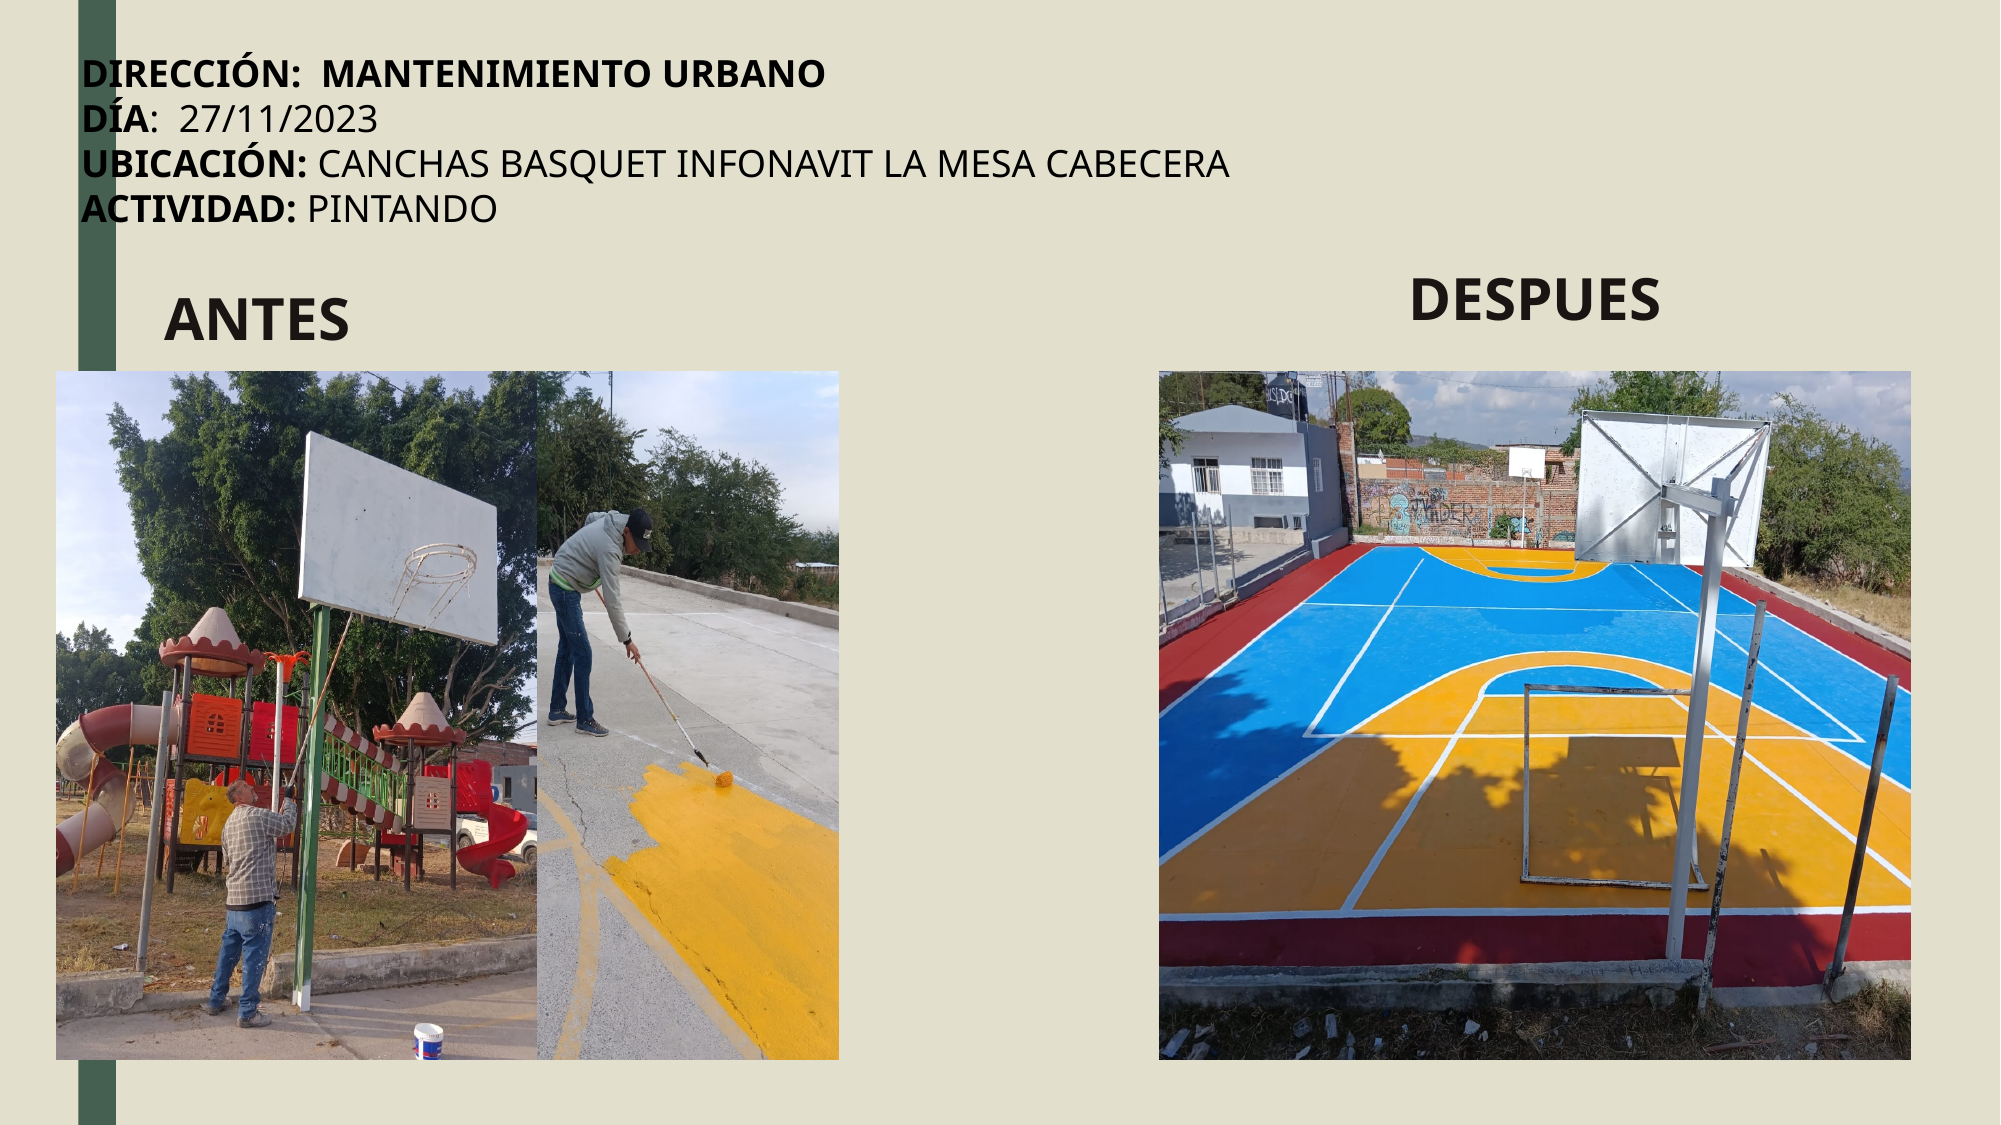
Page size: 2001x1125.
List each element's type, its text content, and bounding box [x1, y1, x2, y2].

picture [56, 371, 839, 1060]
text_box DIRECCIÓN: MANTENIMIENTO URBANO DÍA: 27/11/2023 UBICACIÓN: CANCHAS BASQUET INFONAVIT LA MESA CABECERA ACTIVIDAD: PINTANDO [66, 42, 1536, 237]
picture [1159, 371, 1911, 1060]
text_box DESPUES [1394, 254, 1677, 340]
text_box ANTES [149, 274, 365, 360]
